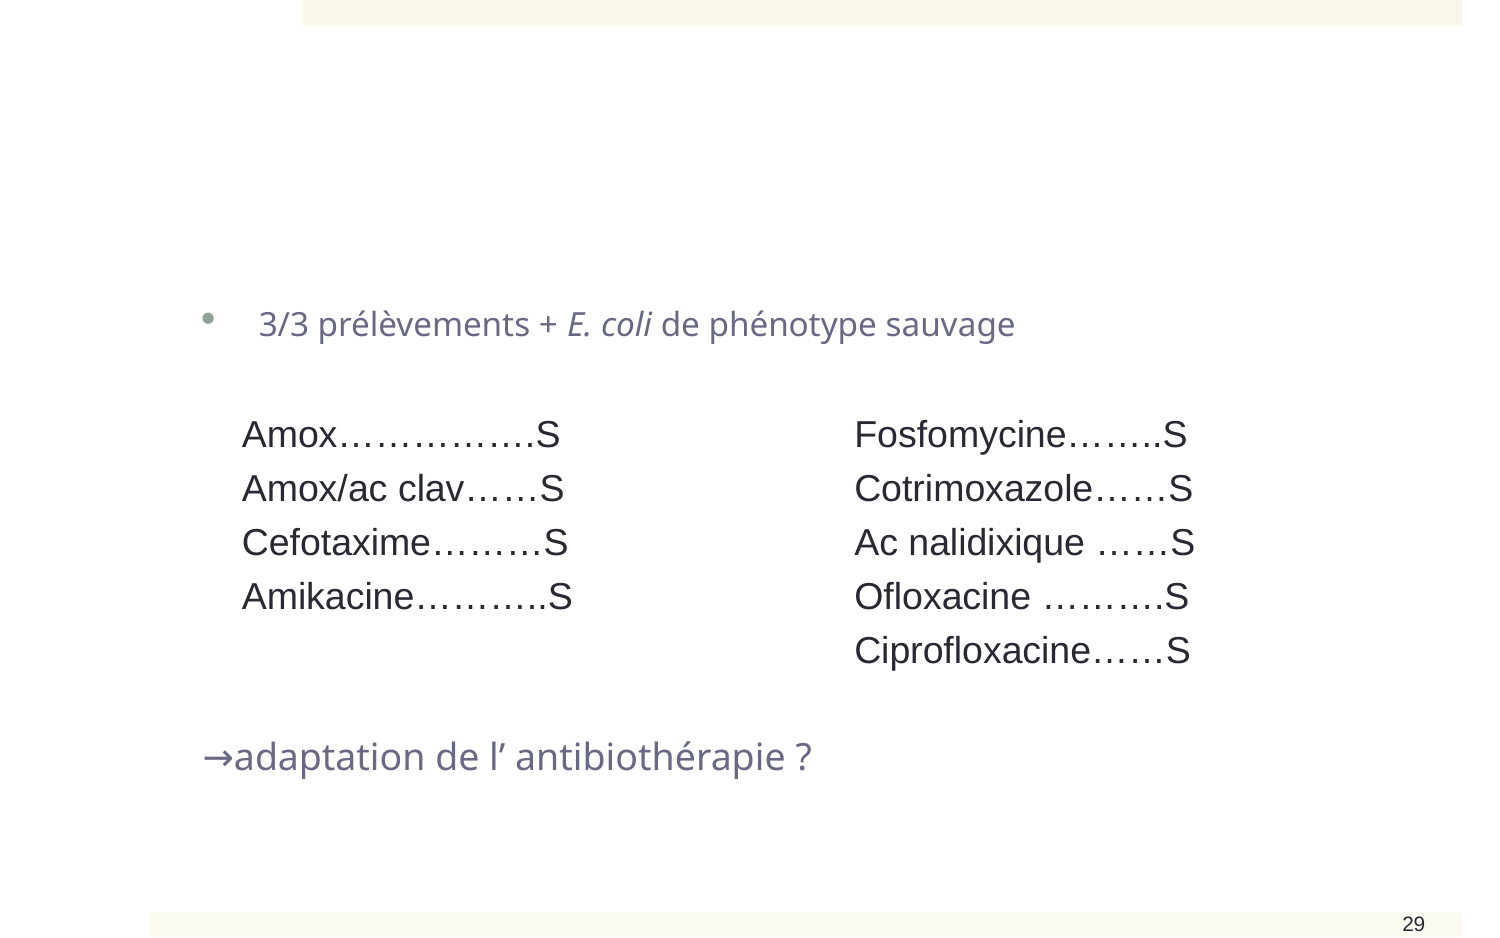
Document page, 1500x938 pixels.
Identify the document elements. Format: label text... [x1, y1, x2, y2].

list 3/3 prélèvements + E. coli de phénotype sauvage →adaptation de l’ antibiothérapie ? [187, 231, 1436, 856]
text_box Amox…………….S Amox/ac clav……S Cefotaxime………S Amikacine………..S [227, 393, 588, 670]
text_box Fosfomycine……..S Cotrimoxazole……S Ac nalidixique ……S Ofloxacine ……….S Ciprofloxacine……S [839, 393, 1211, 724]
